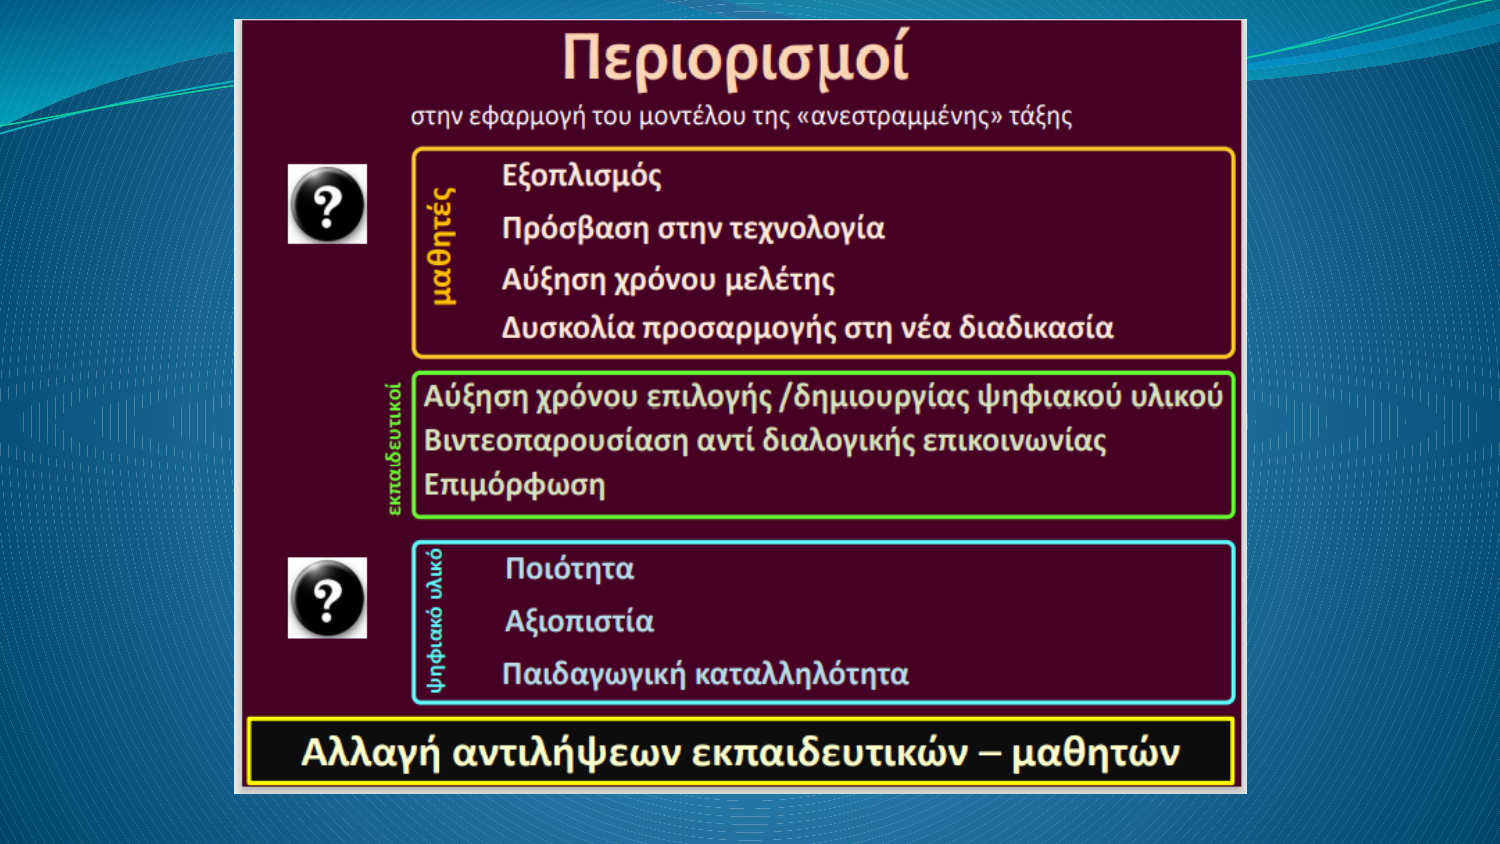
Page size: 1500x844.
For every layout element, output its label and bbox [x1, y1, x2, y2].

picture [233, 15, 1247, 794]
